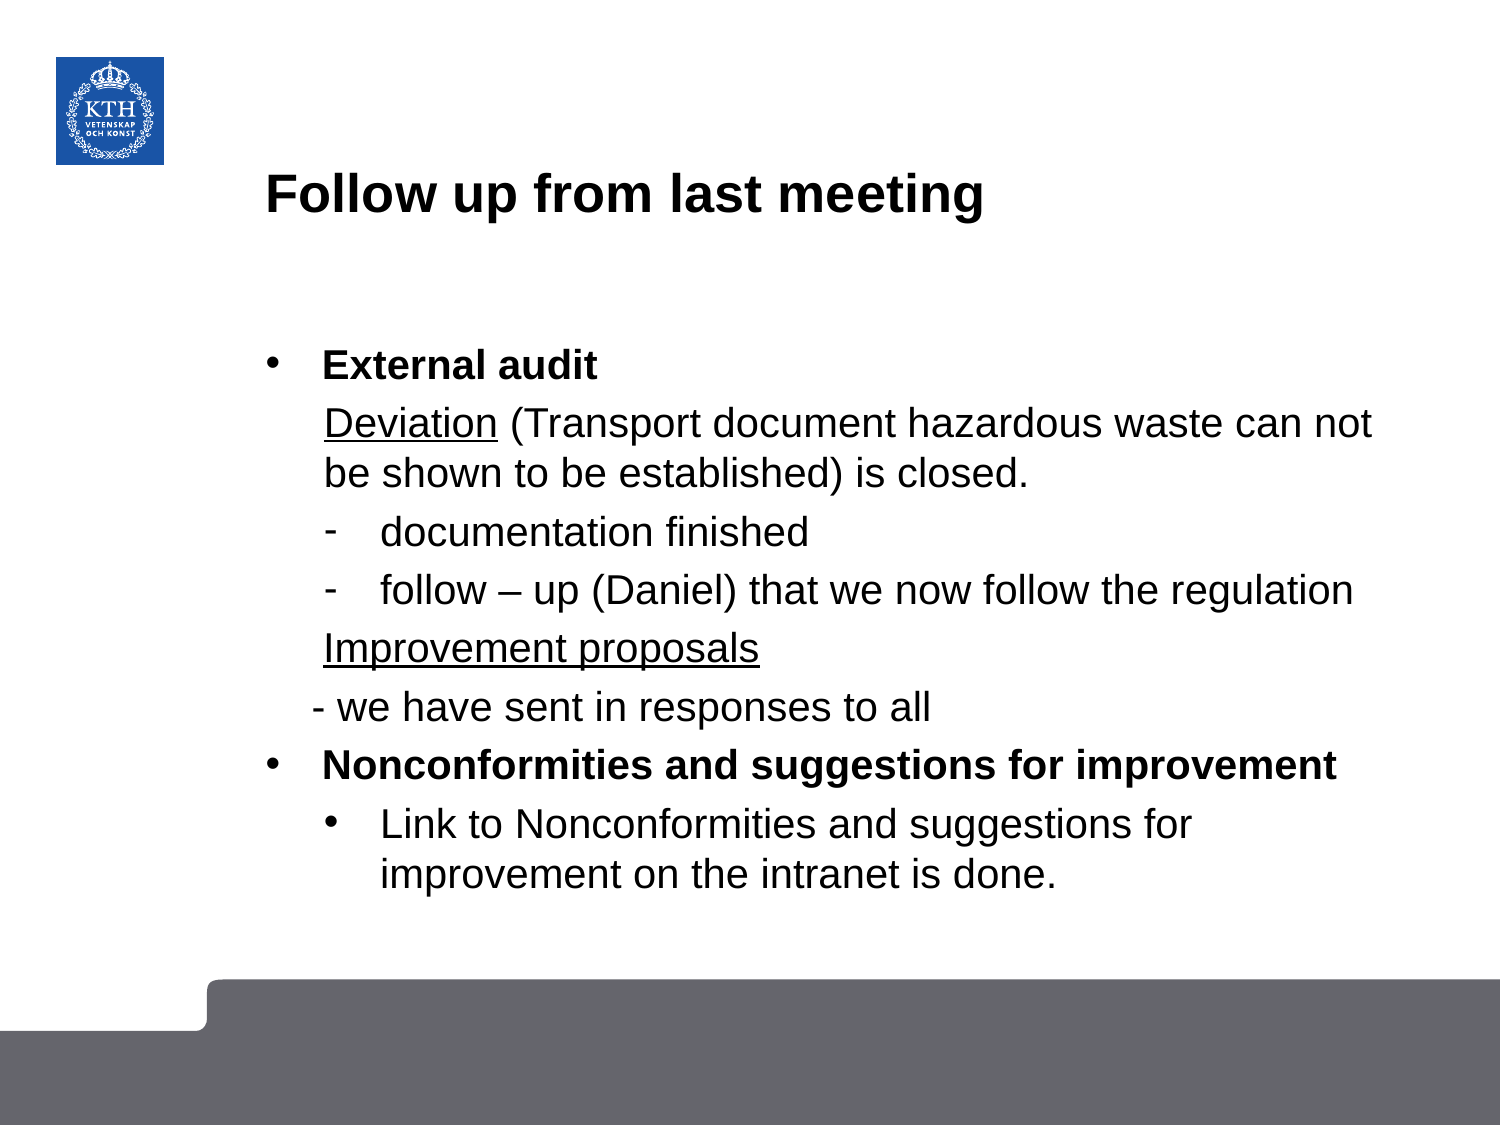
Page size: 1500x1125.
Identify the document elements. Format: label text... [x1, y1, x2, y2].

title Follow up from last meeting [265, 161, 1404, 271]
list External audit Deviation (Transport document hazardous waste can not be shown to be established) is closed. documentation finished follow – up (Daniel) that we now follow the regulation Improvement proposals - we have sent in responses to all Nonconformities and suggestions for improvement Link to Nonconformities and suggestions for improvement on the intranet is done. [265, 337, 1404, 929]
